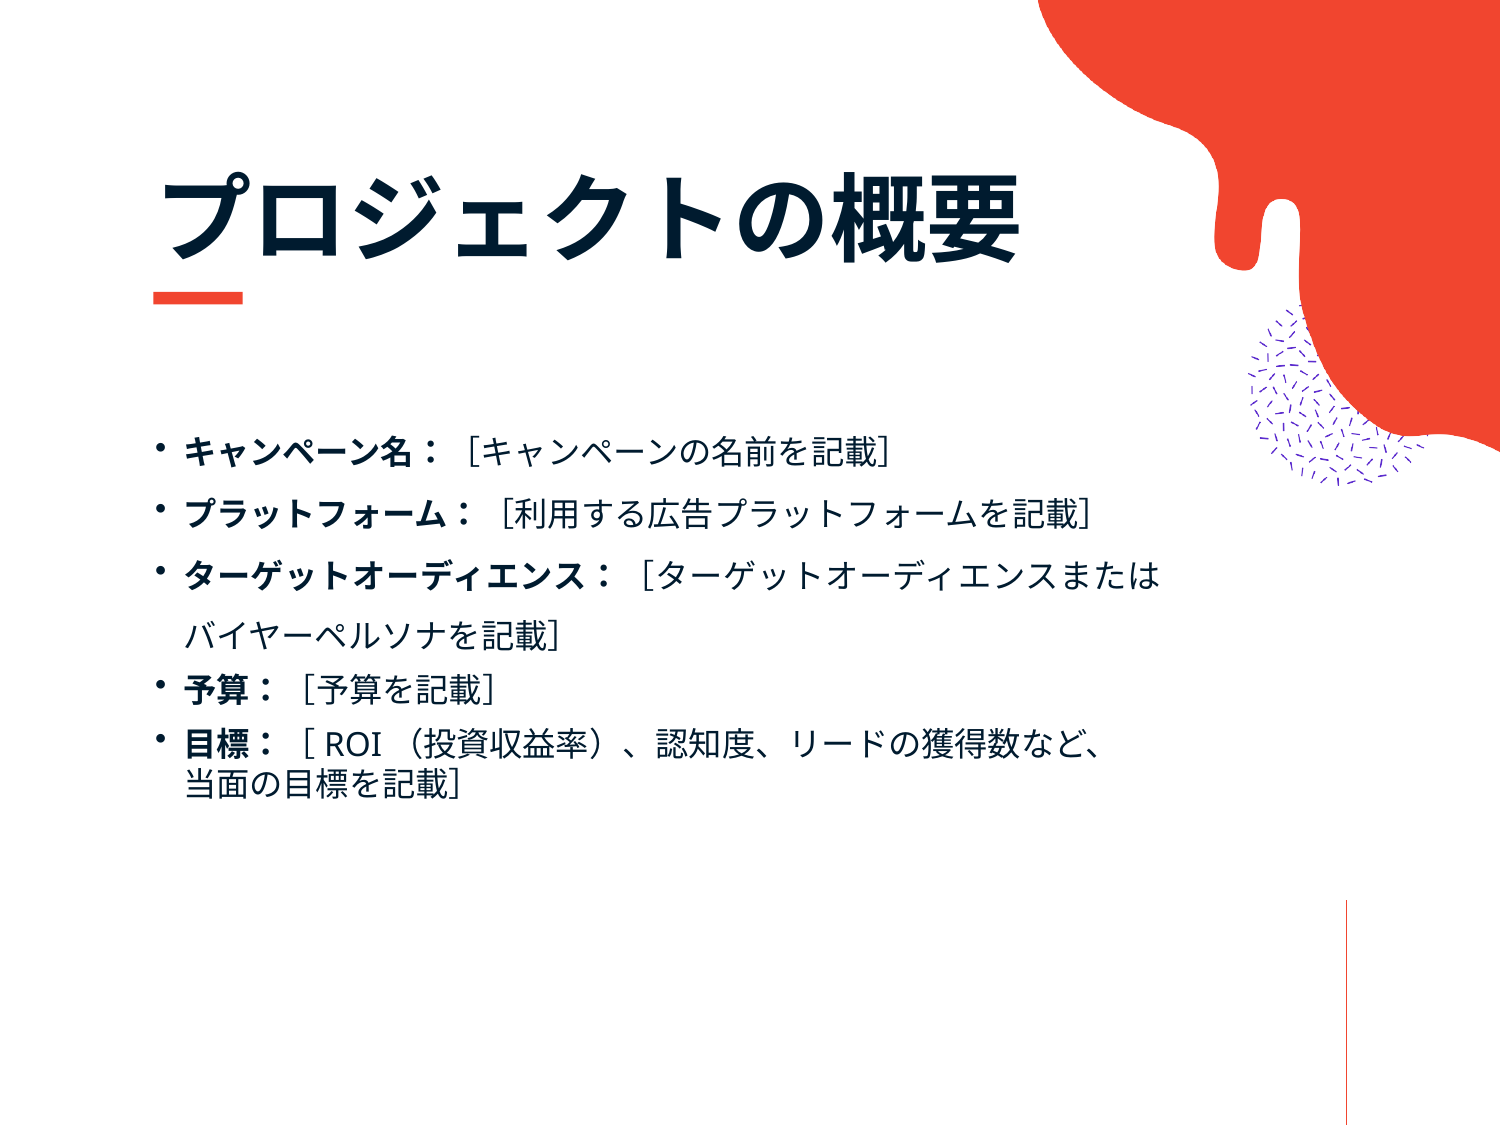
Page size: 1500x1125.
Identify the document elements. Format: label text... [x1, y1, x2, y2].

title プロジェクトの概要 [152, 157, 1037, 387]
text_box キャンペーン名：［キャンペーンの名前を記載］ プラットフォーム：［利用する広告プラットフォームを記載］ ターゲットオーディエンス：［ターゲットオーディエンスまたはバイヤーペルソナを記載］ 予算：［予算を記載］ 目標：［ROI（投資収益率）、認知度、リードの獲得数など、 当面の目標を記載］ [153, 411, 1194, 803]
text_box [1037, 0, 1500, 486]
